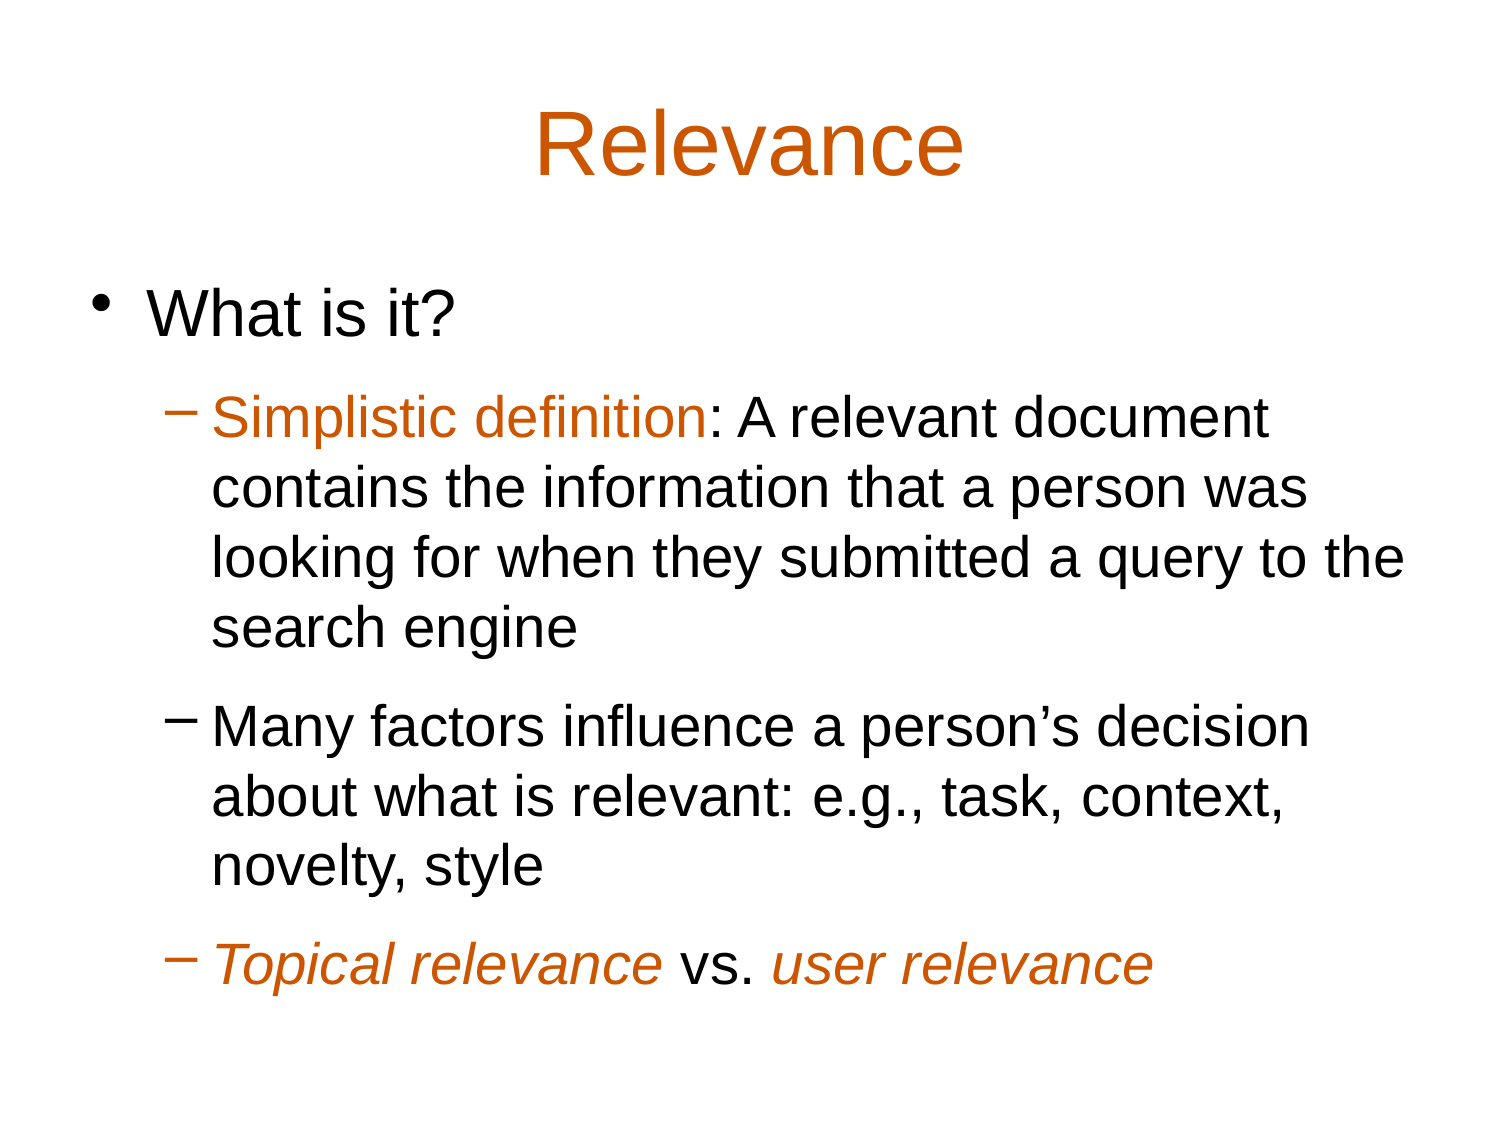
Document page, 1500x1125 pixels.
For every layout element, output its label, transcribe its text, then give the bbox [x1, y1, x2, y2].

title Relevance [74, 44, 1426, 233]
list What is it? Simplistic definition: A relevant document contains the information that a person was looking for when they submitted a query to the search engine Many factors influence a person’s decision about what is relevant: e.g., task, context, novelty, style Topical relevance vs. user relevance [74, 262, 1426, 1006]
